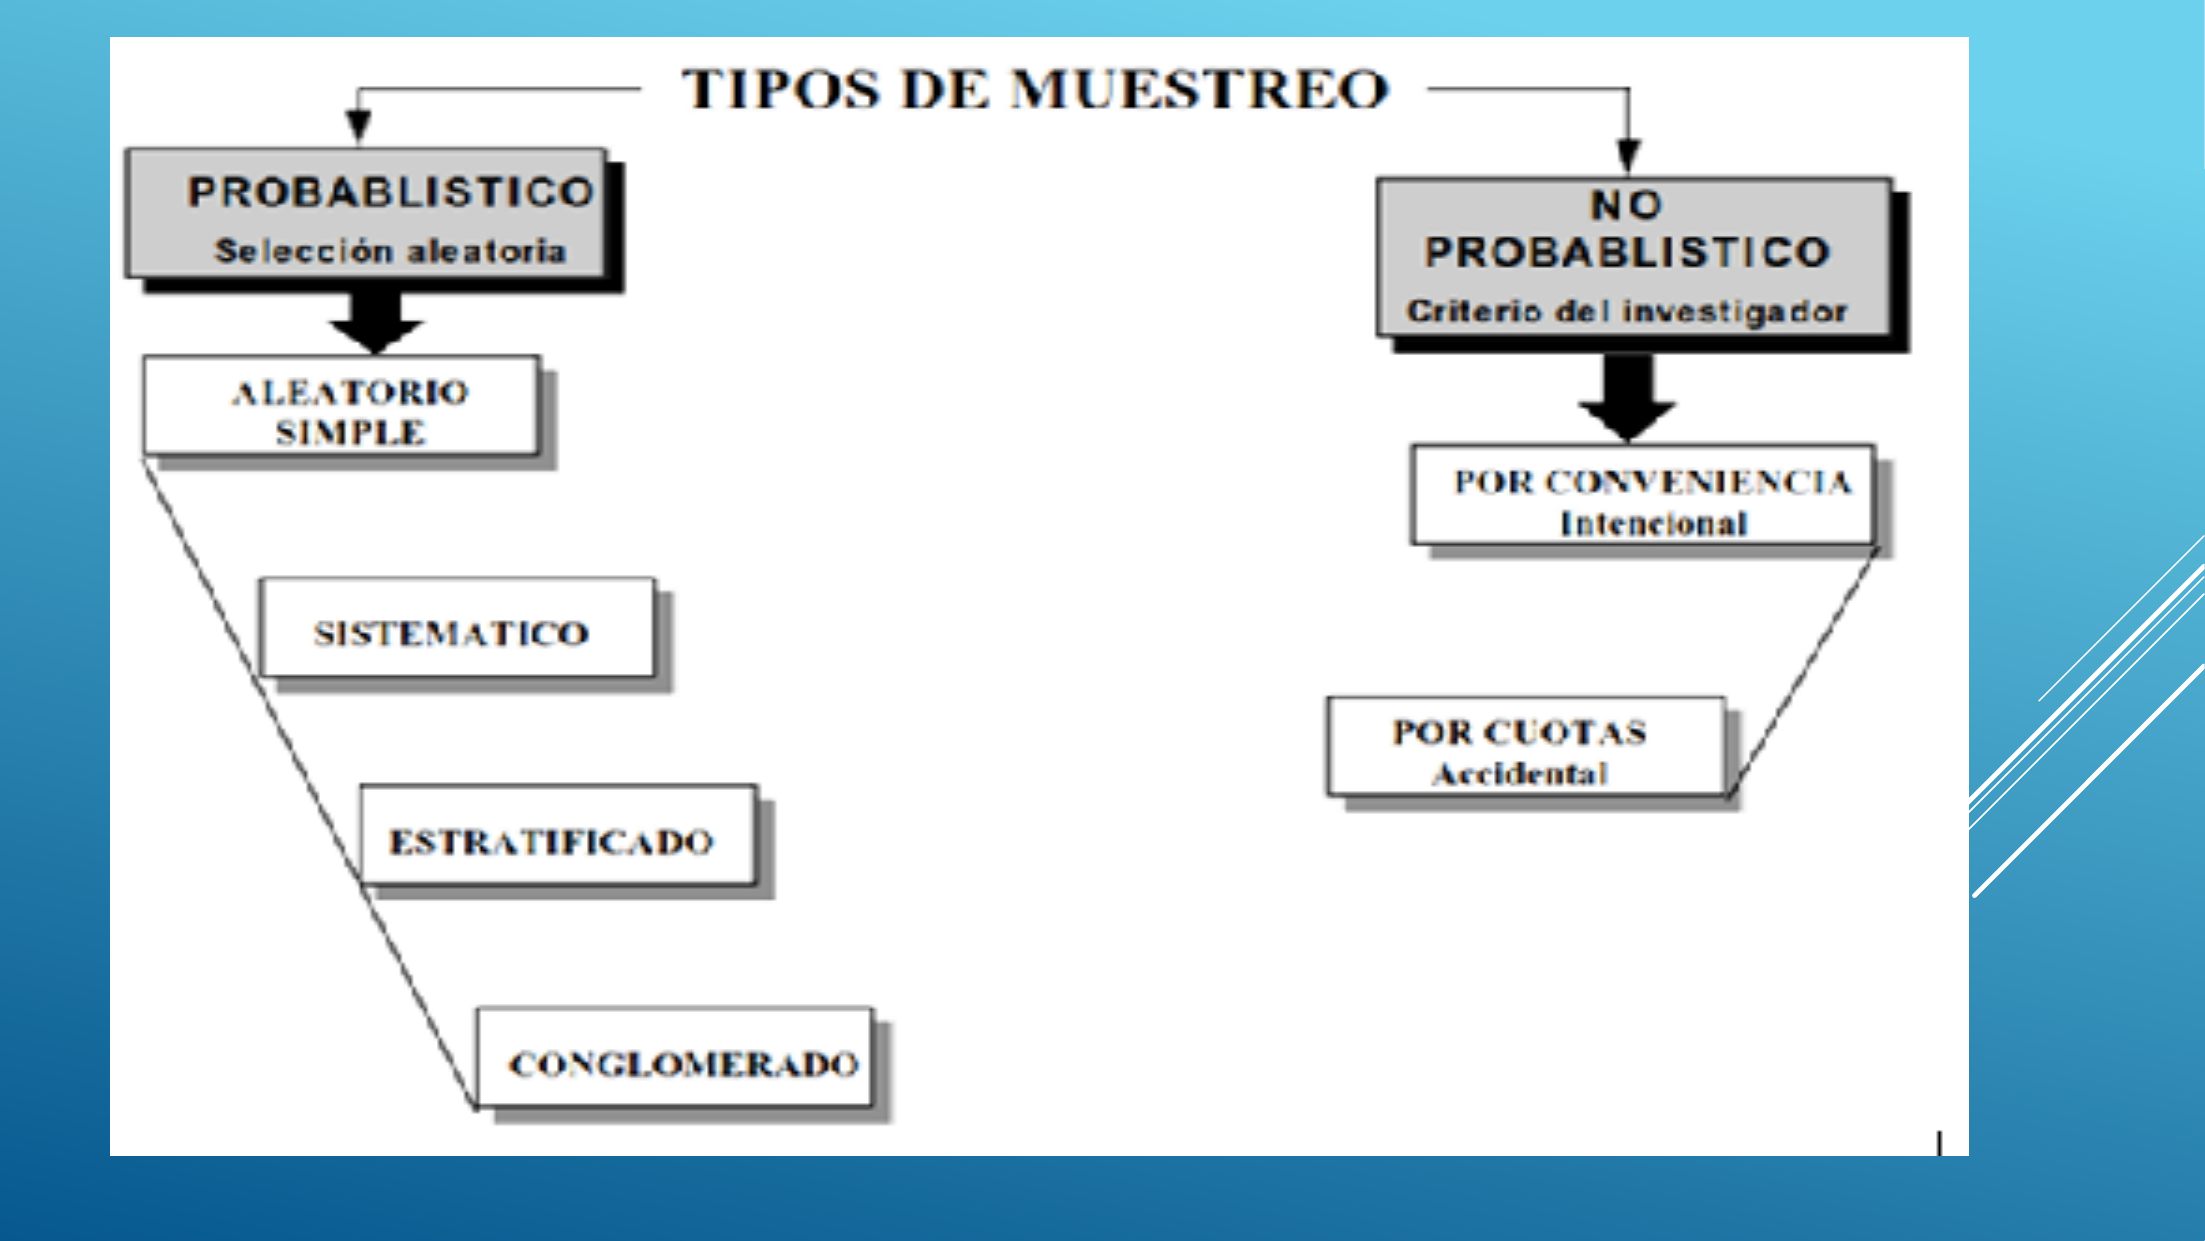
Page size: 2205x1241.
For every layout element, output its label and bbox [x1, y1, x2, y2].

picture [109, 37, 1969, 1156]
